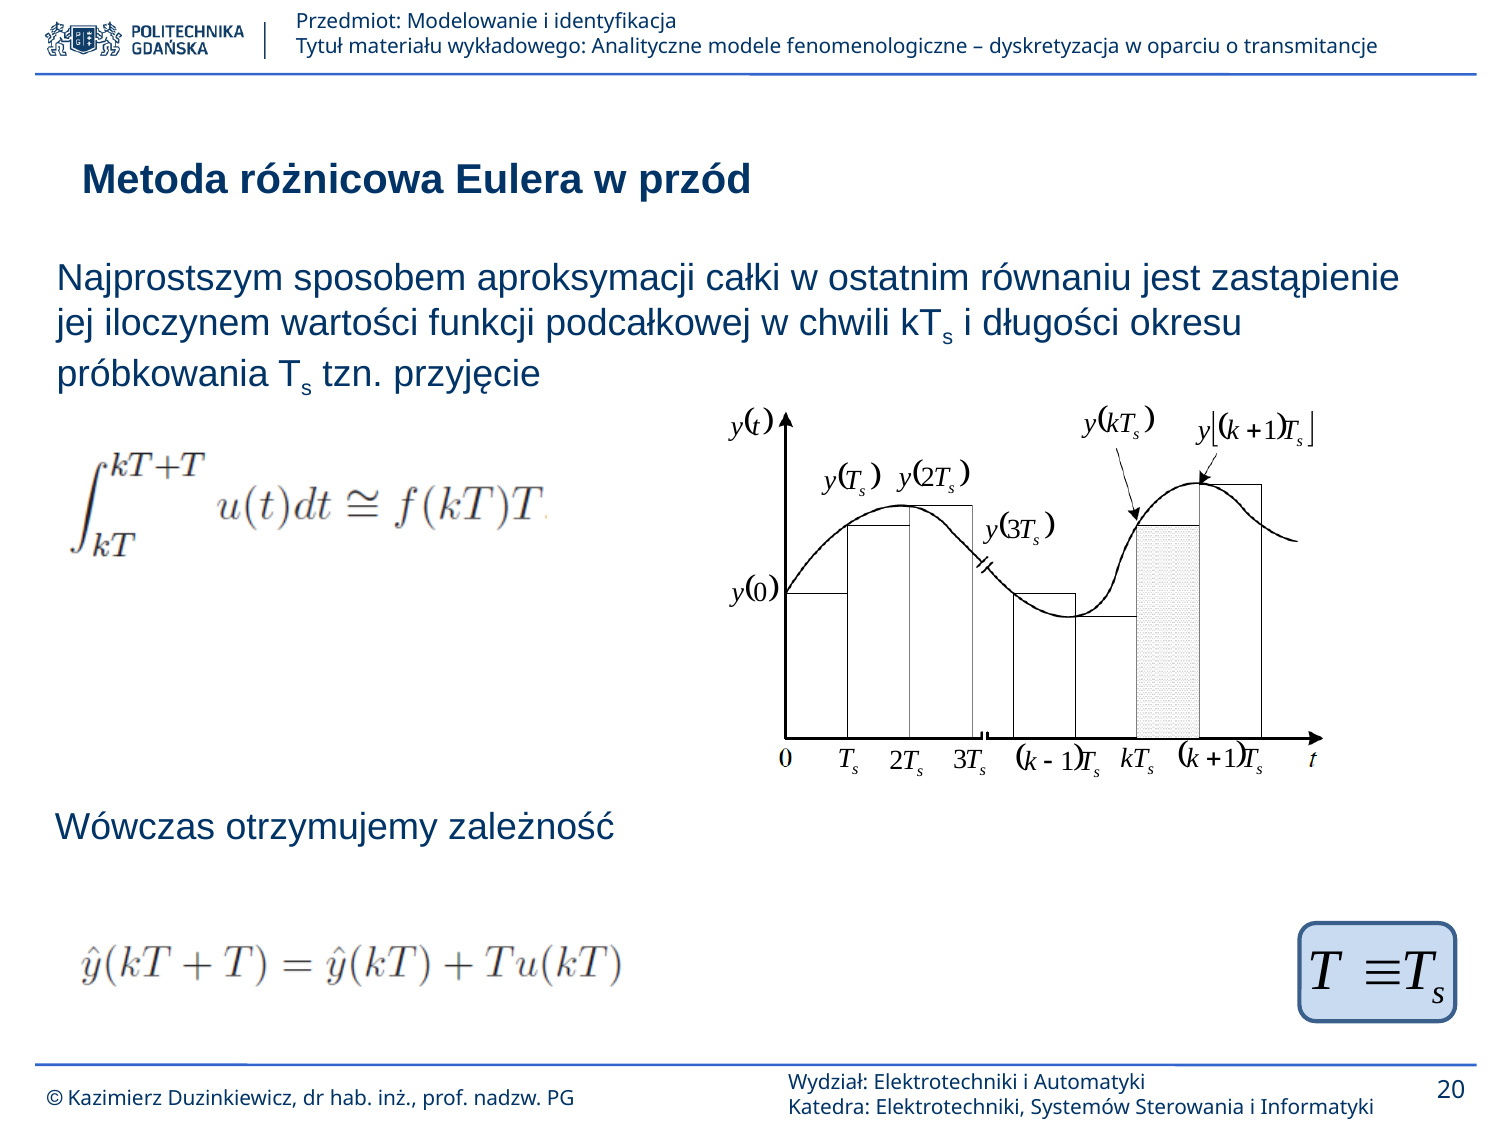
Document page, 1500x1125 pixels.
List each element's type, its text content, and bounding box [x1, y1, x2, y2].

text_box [884, 741, 930, 784]
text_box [724, 573, 781, 614]
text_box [978, 510, 1056, 554]
picture [711, 377, 1355, 795]
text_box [1115, 739, 1159, 782]
text_box Metoda różnicowa Eulera w przód [67, 144, 768, 209]
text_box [949, 740, 993, 783]
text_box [1302, 931, 1457, 1019]
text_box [1173, 739, 1268, 783]
text_box Najprostszym sposobem aproksymacji całki w ostatnim równaniu jest zastąpienie jej iloczynem wartości funkcji podcałkowej w chwili kTs i długości okresu próbkowania Ts tzn. przyjęcie [41, 245, 1456, 408]
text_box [1190, 411, 1317, 454]
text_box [891, 458, 972, 501]
text_box Wówczas otrzymujemy zależność [40, 795, 1092, 855]
picture [70, 906, 624, 1018]
picture [52, 435, 547, 573]
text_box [834, 739, 864, 782]
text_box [1011, 742, 1106, 785]
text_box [723, 406, 776, 447]
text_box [1076, 404, 1157, 447]
text_box [1297, 920, 1456, 936]
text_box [816, 461, 883, 505]
